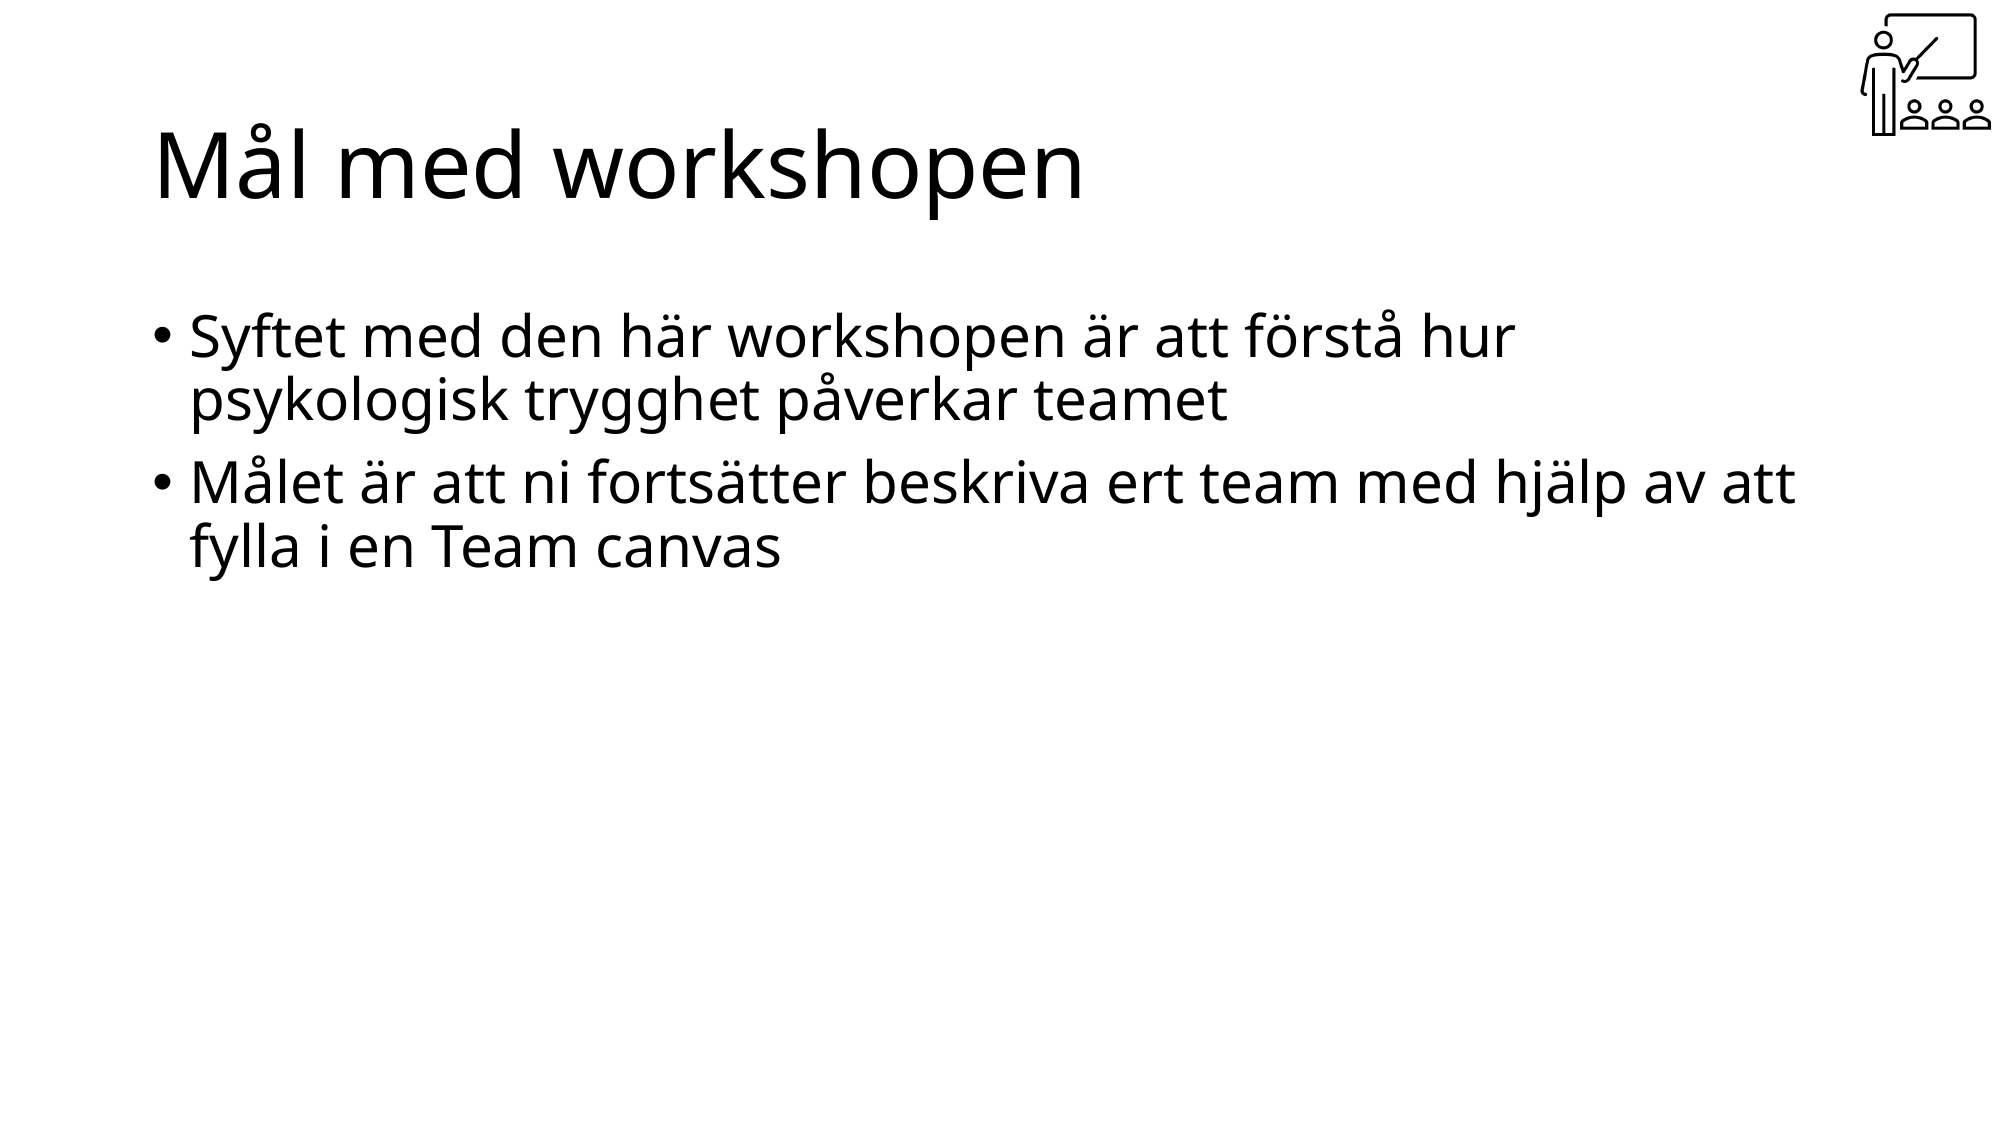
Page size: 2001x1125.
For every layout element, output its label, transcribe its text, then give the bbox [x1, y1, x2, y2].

list Syftet med den här workshopen är att förstå hur psykologisk trygghet påverkar teamet Målet är att ni fortsätter beskriva ert team med hjälp av att fylla i en Team canvas [137, 299, 1863, 1014]
picture [1849, 0, 2000, 151]
title Mål med workshopen [137, 59, 1863, 278]
